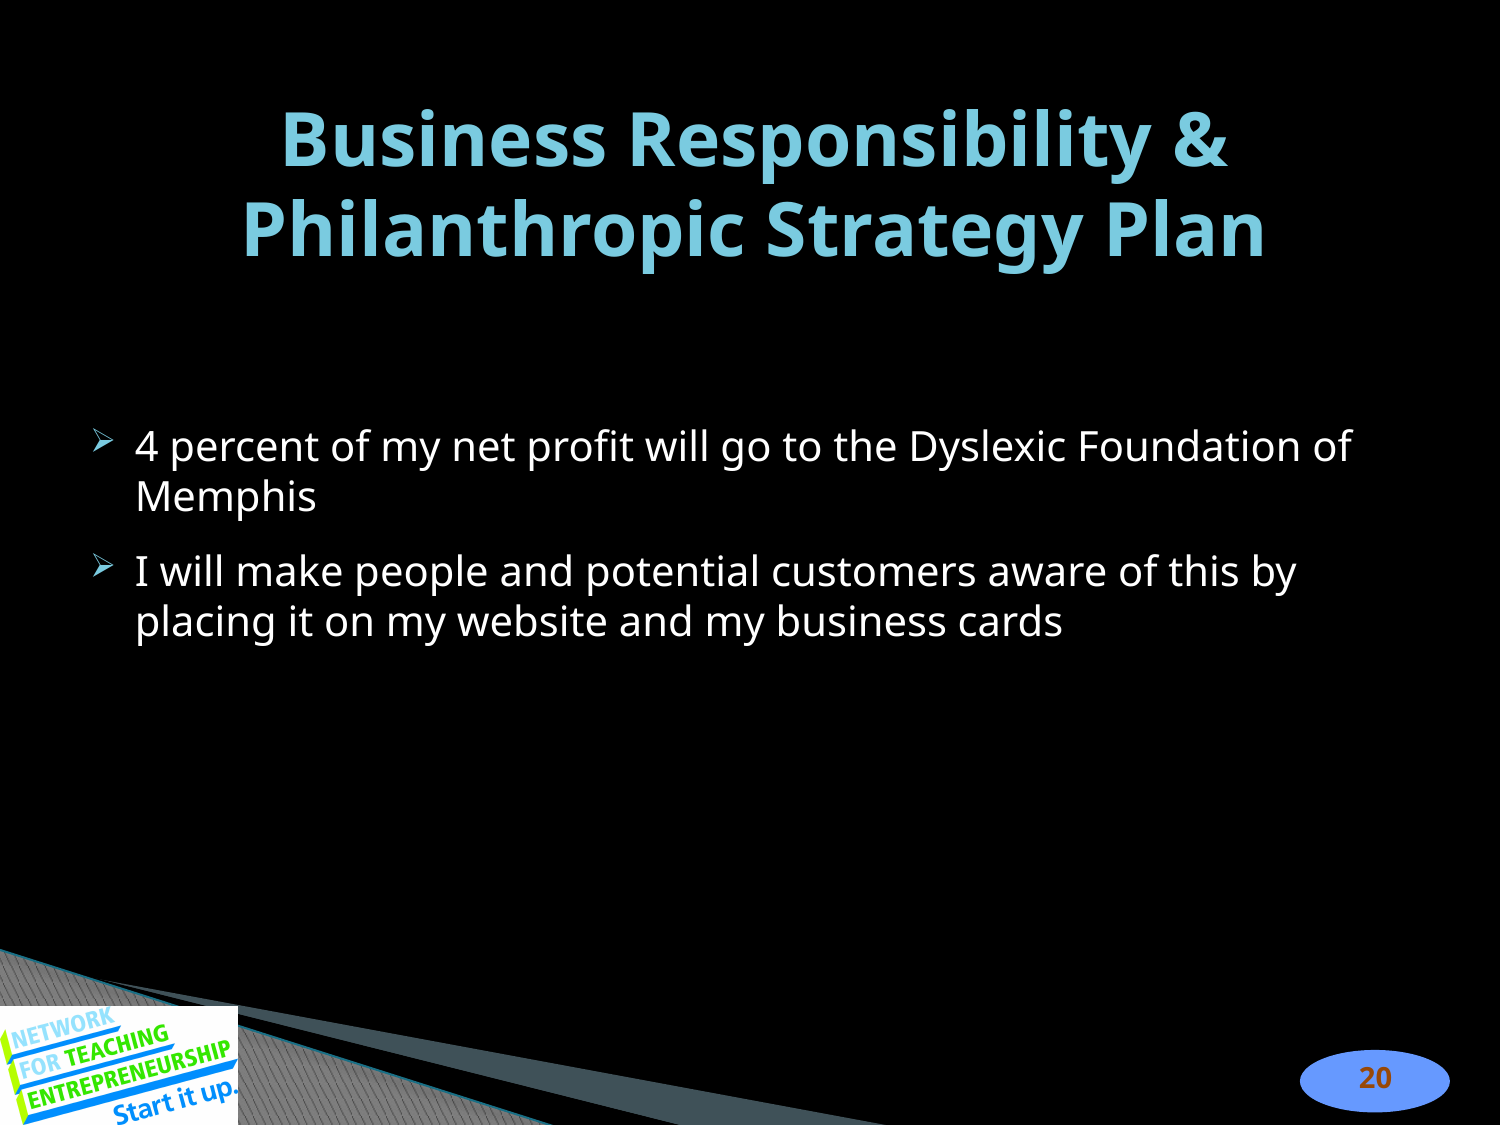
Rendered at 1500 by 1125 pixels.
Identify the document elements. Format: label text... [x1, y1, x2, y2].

title Business Responsibility & Philanthropic Strategy Plan [75, 87, 1425, 275]
picture [0, 952, 543, 1125]
list 4 percent of my net profit will go to the Dyslexic Foundation of Memphis I will make people and potential customers aware of this by placing it on my website and my business cards [74, 337, 1438, 851]
